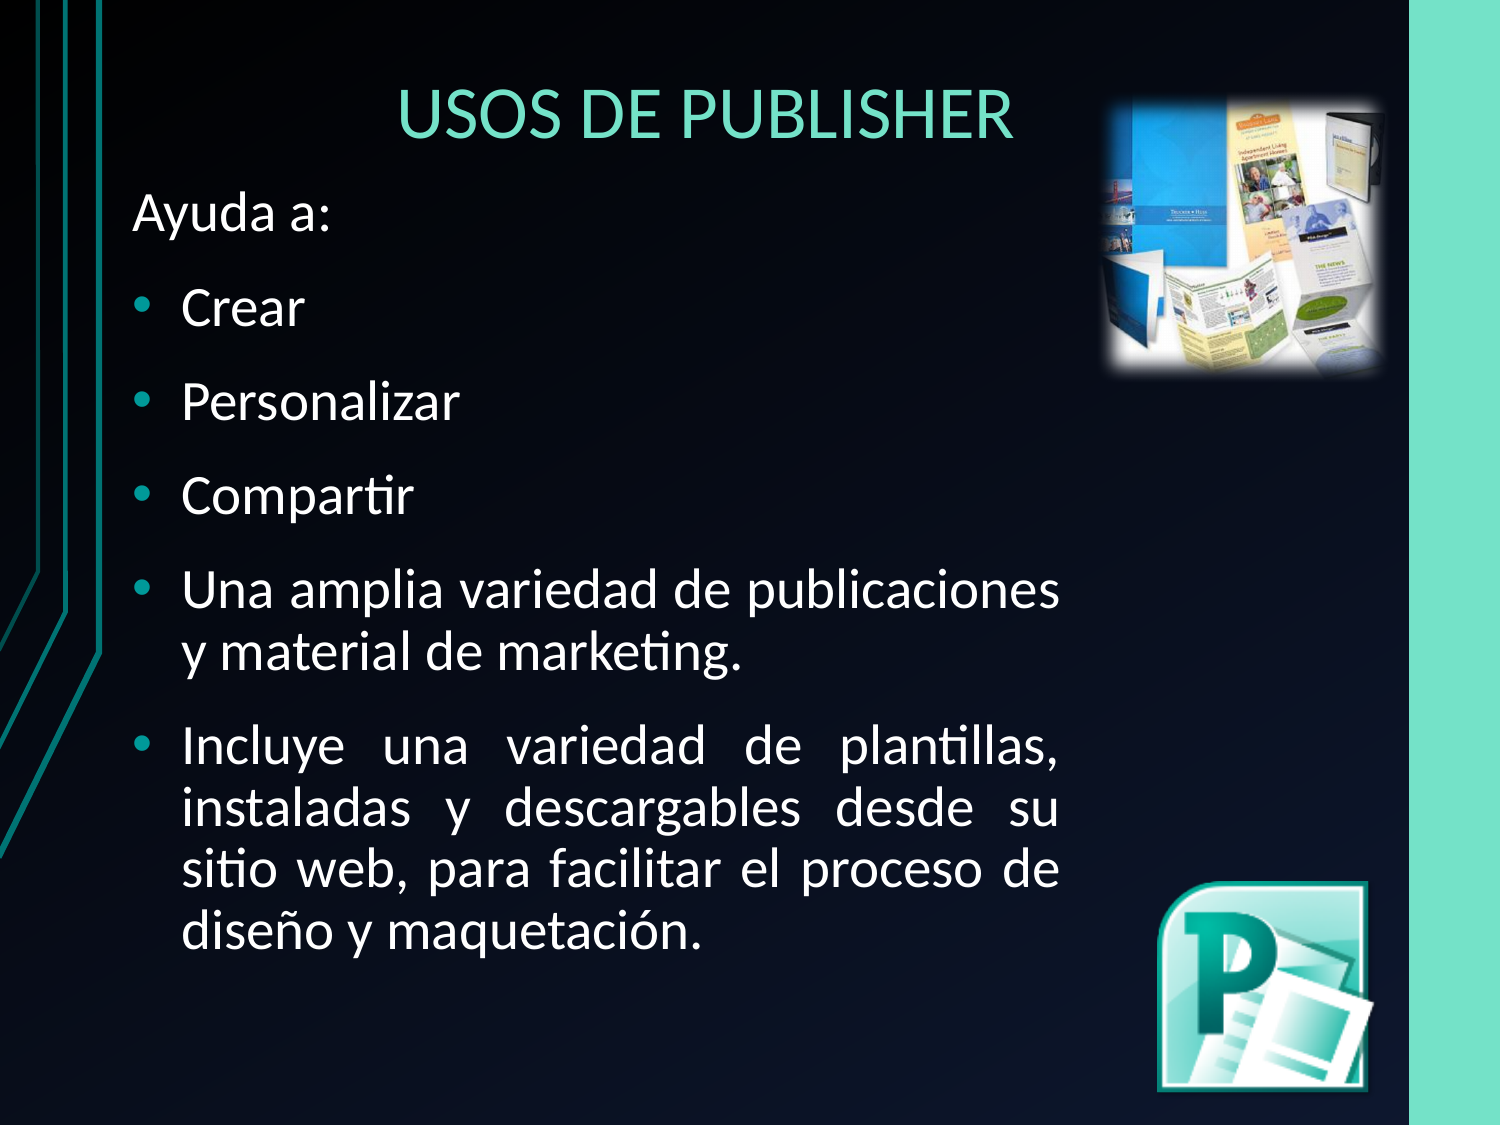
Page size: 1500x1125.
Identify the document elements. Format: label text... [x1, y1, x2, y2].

picture [1094, 89, 1392, 386]
list Ayuda a: Crear Personalizar Compartir Una amplia variedad de publicaciones y material de marketing. Incluye una variedad de plantillas, instaladas y descargables desde su sitio web, para facilitar el proceso de diseño y maquetación. [112, 172, 1081, 1000]
picture [1157, 881, 1382, 1106]
title USOS DE PUBLISHER [123, 42, 1289, 165]
text_box [1409, 0, 1500, 1125]
